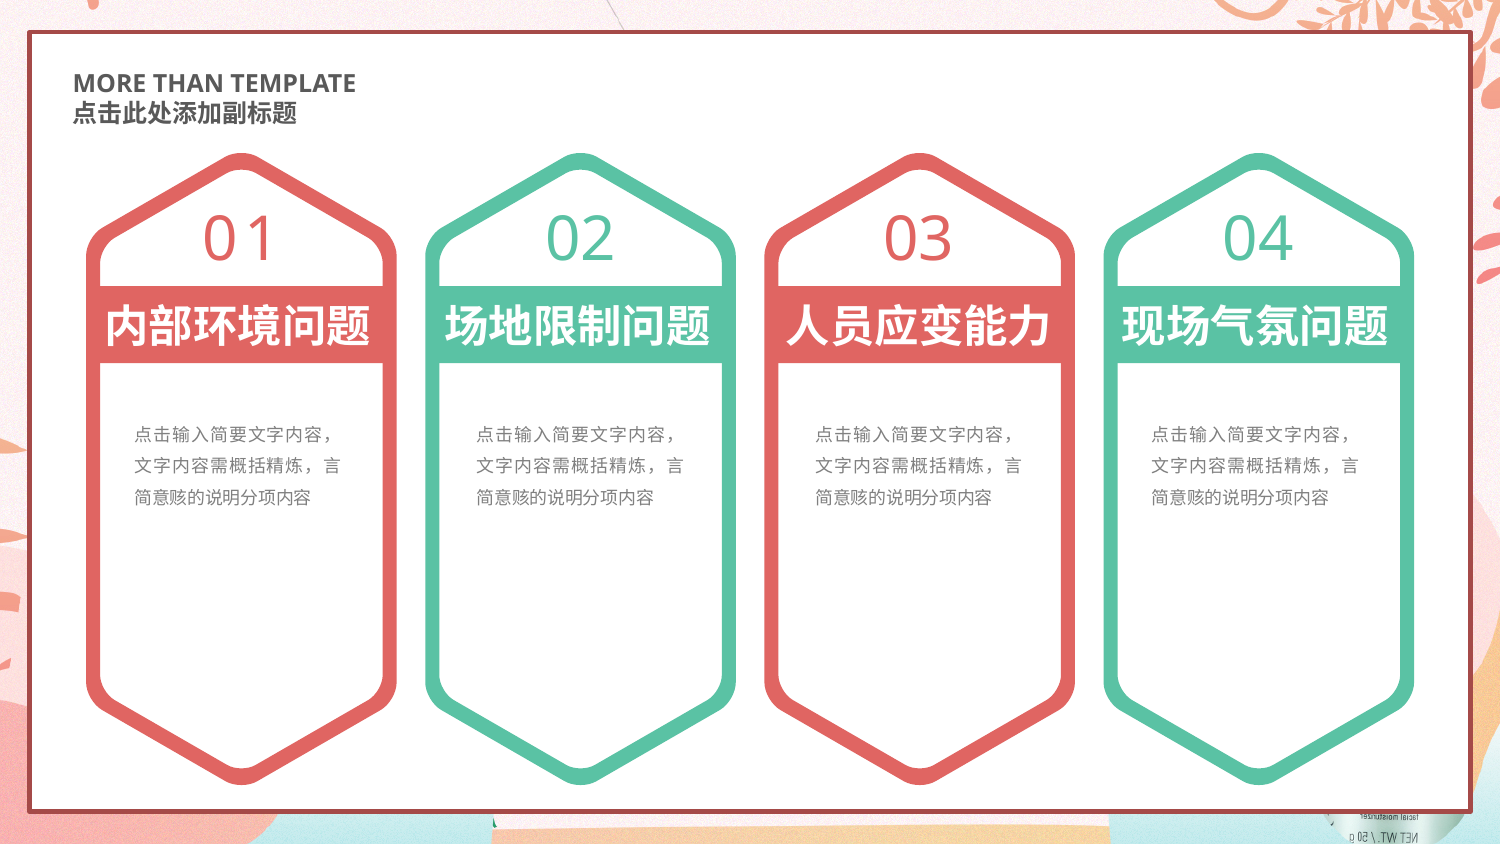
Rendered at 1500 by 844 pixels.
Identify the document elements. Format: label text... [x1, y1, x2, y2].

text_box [764, 152, 1076, 786]
text_box MORE THAN TEMPLATE 点击此处添加副标题 [52, 57, 786, 138]
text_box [424, 152, 736, 786]
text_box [1103, 152, 1415, 786]
picture [0, 0, 1500, 844]
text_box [85, 152, 397, 786]
